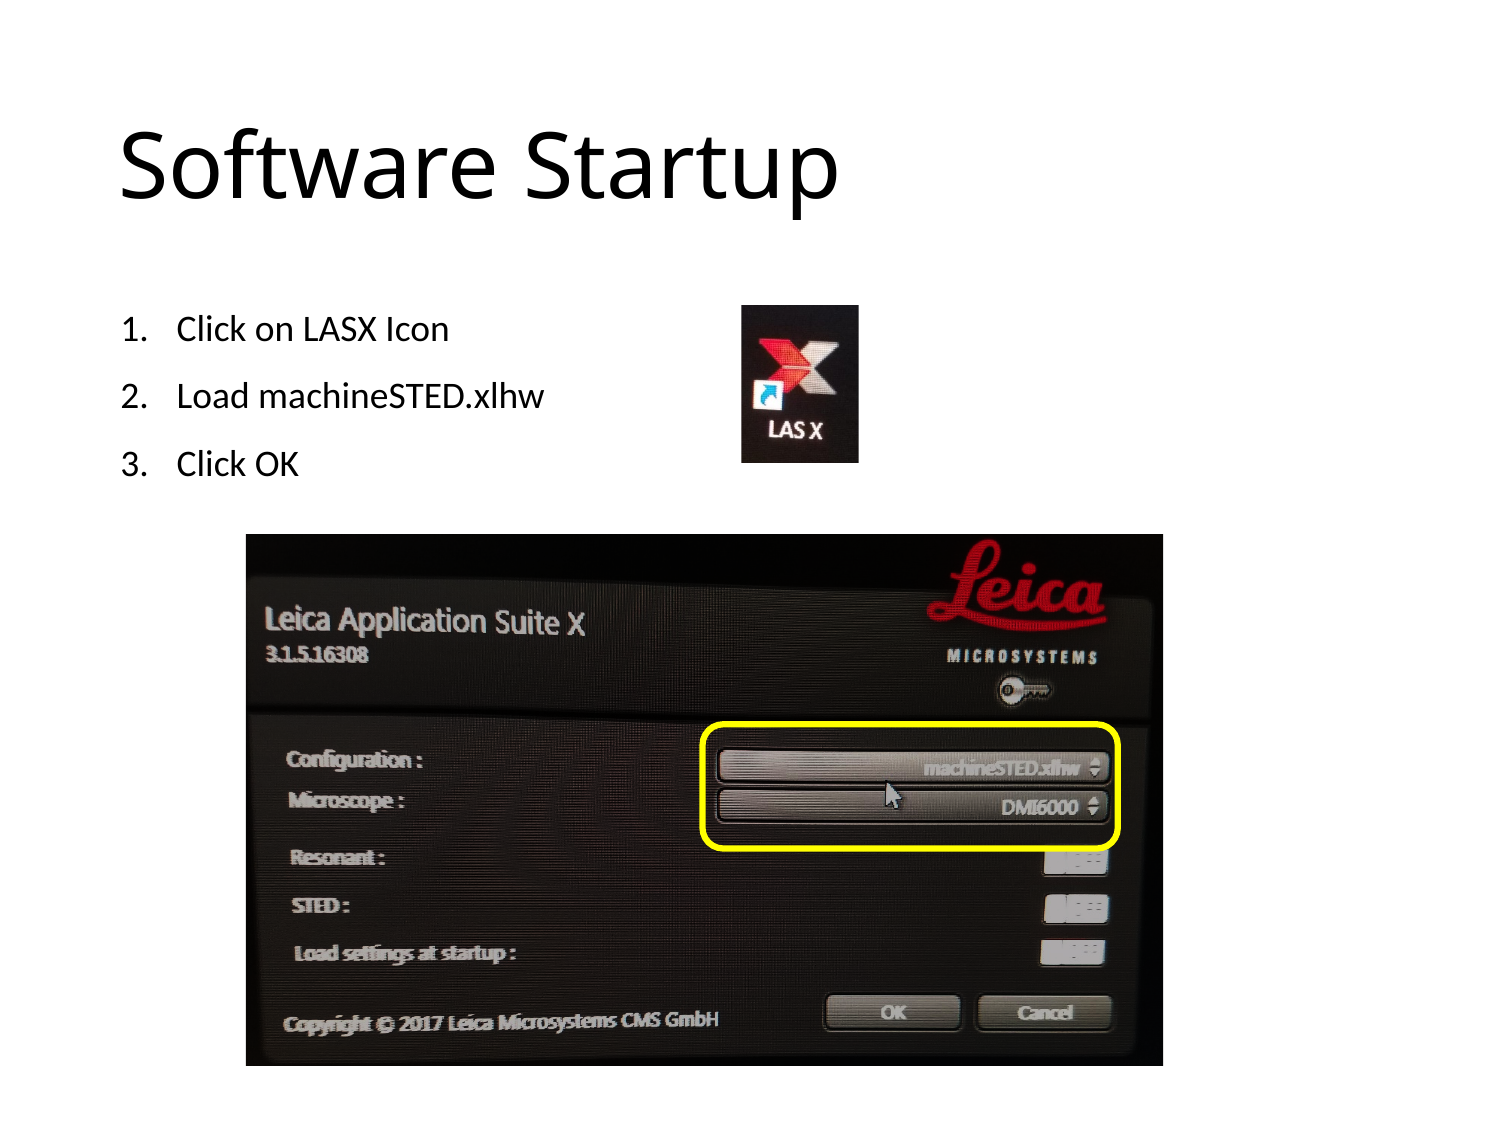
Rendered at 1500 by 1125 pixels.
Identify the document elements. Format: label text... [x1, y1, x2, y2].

text_box Click on LASX Icon Load machineSTED.xlhw Click OK [105, 274, 561, 492]
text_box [245, 534, 1164, 1066]
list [741, 305, 859, 463]
title Software Startup [103, 59, 1397, 278]
